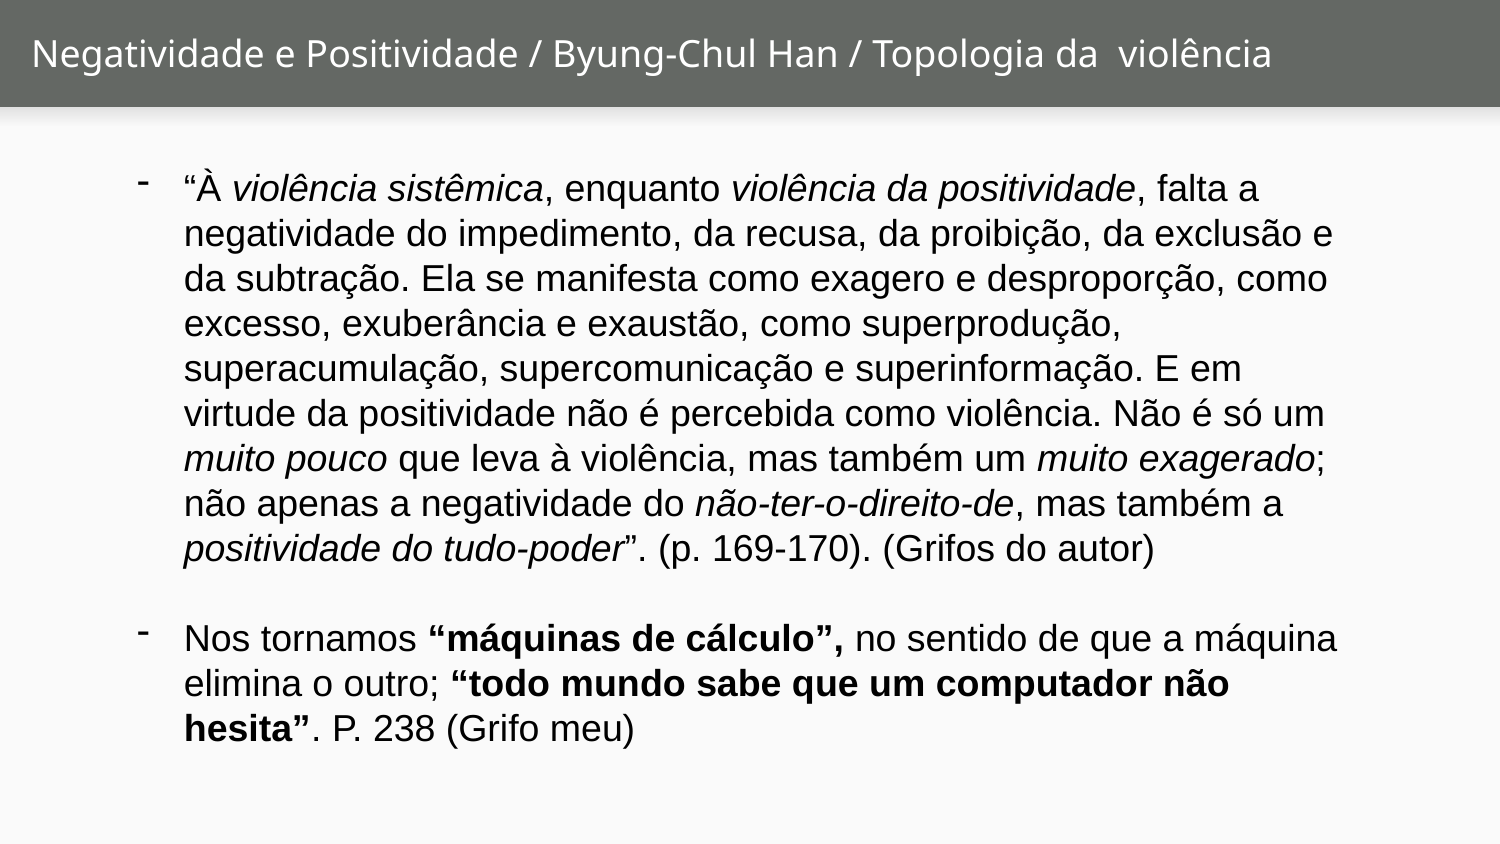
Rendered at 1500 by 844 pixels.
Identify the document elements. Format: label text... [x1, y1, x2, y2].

text_box “À violência sistêmica, enquanto violência da positividade, falta a negatividade do impedimento, da recusa, da proibição, da exclusão e da subtração. Ela se manifesta como exagero e desproporção, como excesso, exuberância e exaustão, como superprodução, superacumulação, supercomunicação e superinformação. E em virtude da positividade não é percebida como violência. Não é só um muito pouco que leva à violência, mas também um muito exagerado; não apenas a negatividade do não-ter-o-direito-de, mas também a positividade do tudo-poder”. (p. 169-170). (Grifos do autor) Nos tornamos “máquinas de cálculo”, no sentido de que a máquina elimina o outro; “todo mundo sabe que um computador não hesita”. P. 238 (Grifo meu) [122, 156, 1360, 844]
title Negatividade e Positividade / Byung-Chul Han / Topologia da violência [16, 2, 1464, 102]
